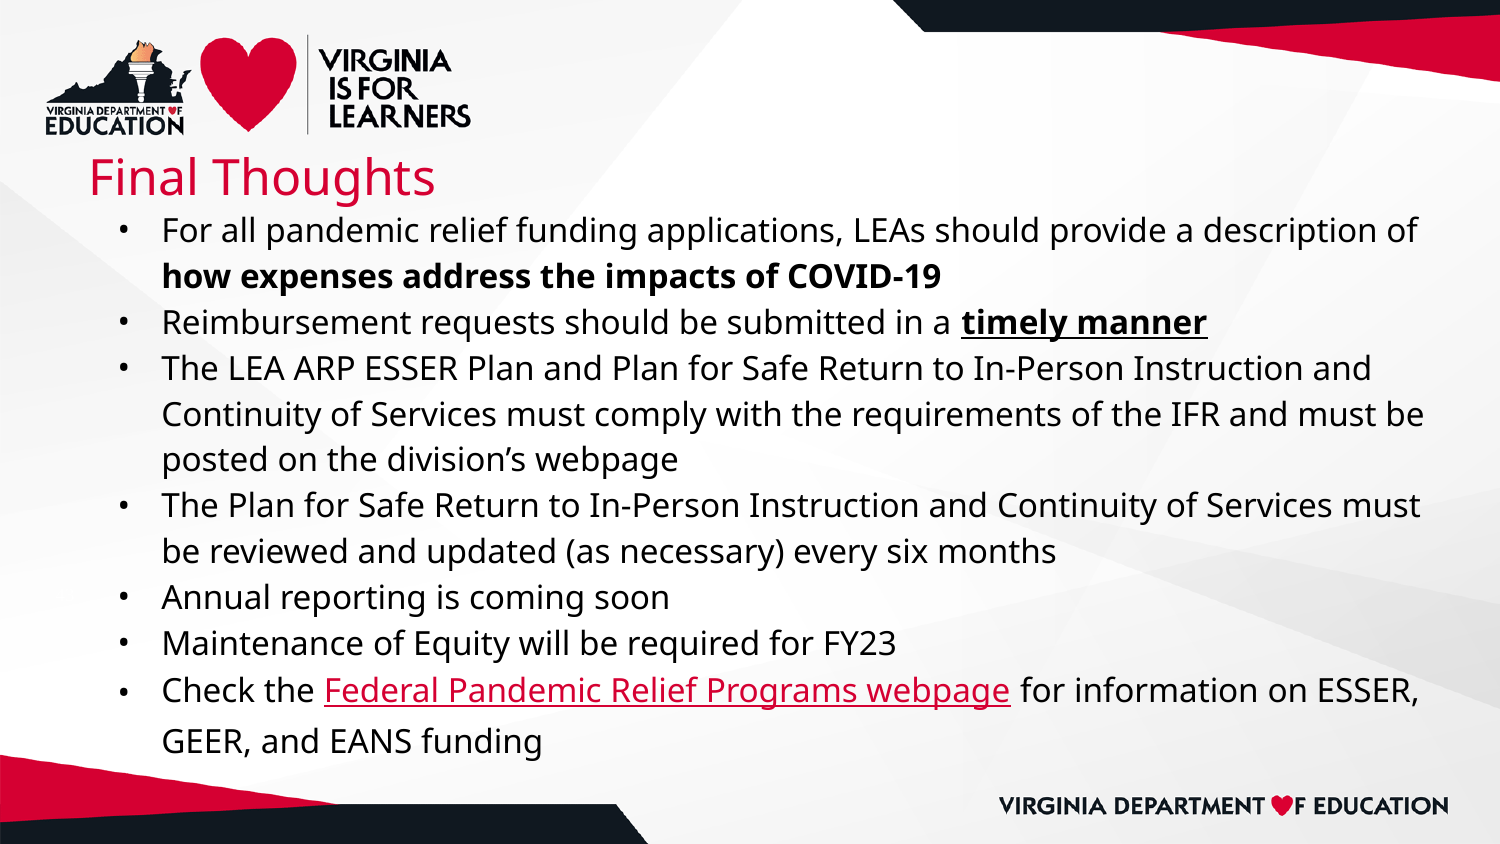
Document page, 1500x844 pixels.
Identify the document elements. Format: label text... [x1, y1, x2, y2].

title Final Thoughts [77, 135, 1433, 224]
picture [0, 0, 1500, 844]
list For all pandemic relief funding applications, LEAs should provide a description of how expenses address the impacts of COVID-19 Reimbursement requests should be submitted in a timely manner The LEA ARP ESSER Plan and Plan for Safe Return to In-Person Instruction and Continuity of Services must comply with the requirements of the IFR and must be posted on the division’s webpage The Plan for Safe Return to In-Person Instruction and Continuity of Services must be reviewed and updated (as necessary) every six months Annual reporting is coming soon Maintenance of Equity will be required for FY23 Check the Federal Pandemic Relief Programs webpage for information on ESSER, GEER, and EANS funding [93, 197, 1449, 761]
slide_number 43 [44, 577, 298, 611]
